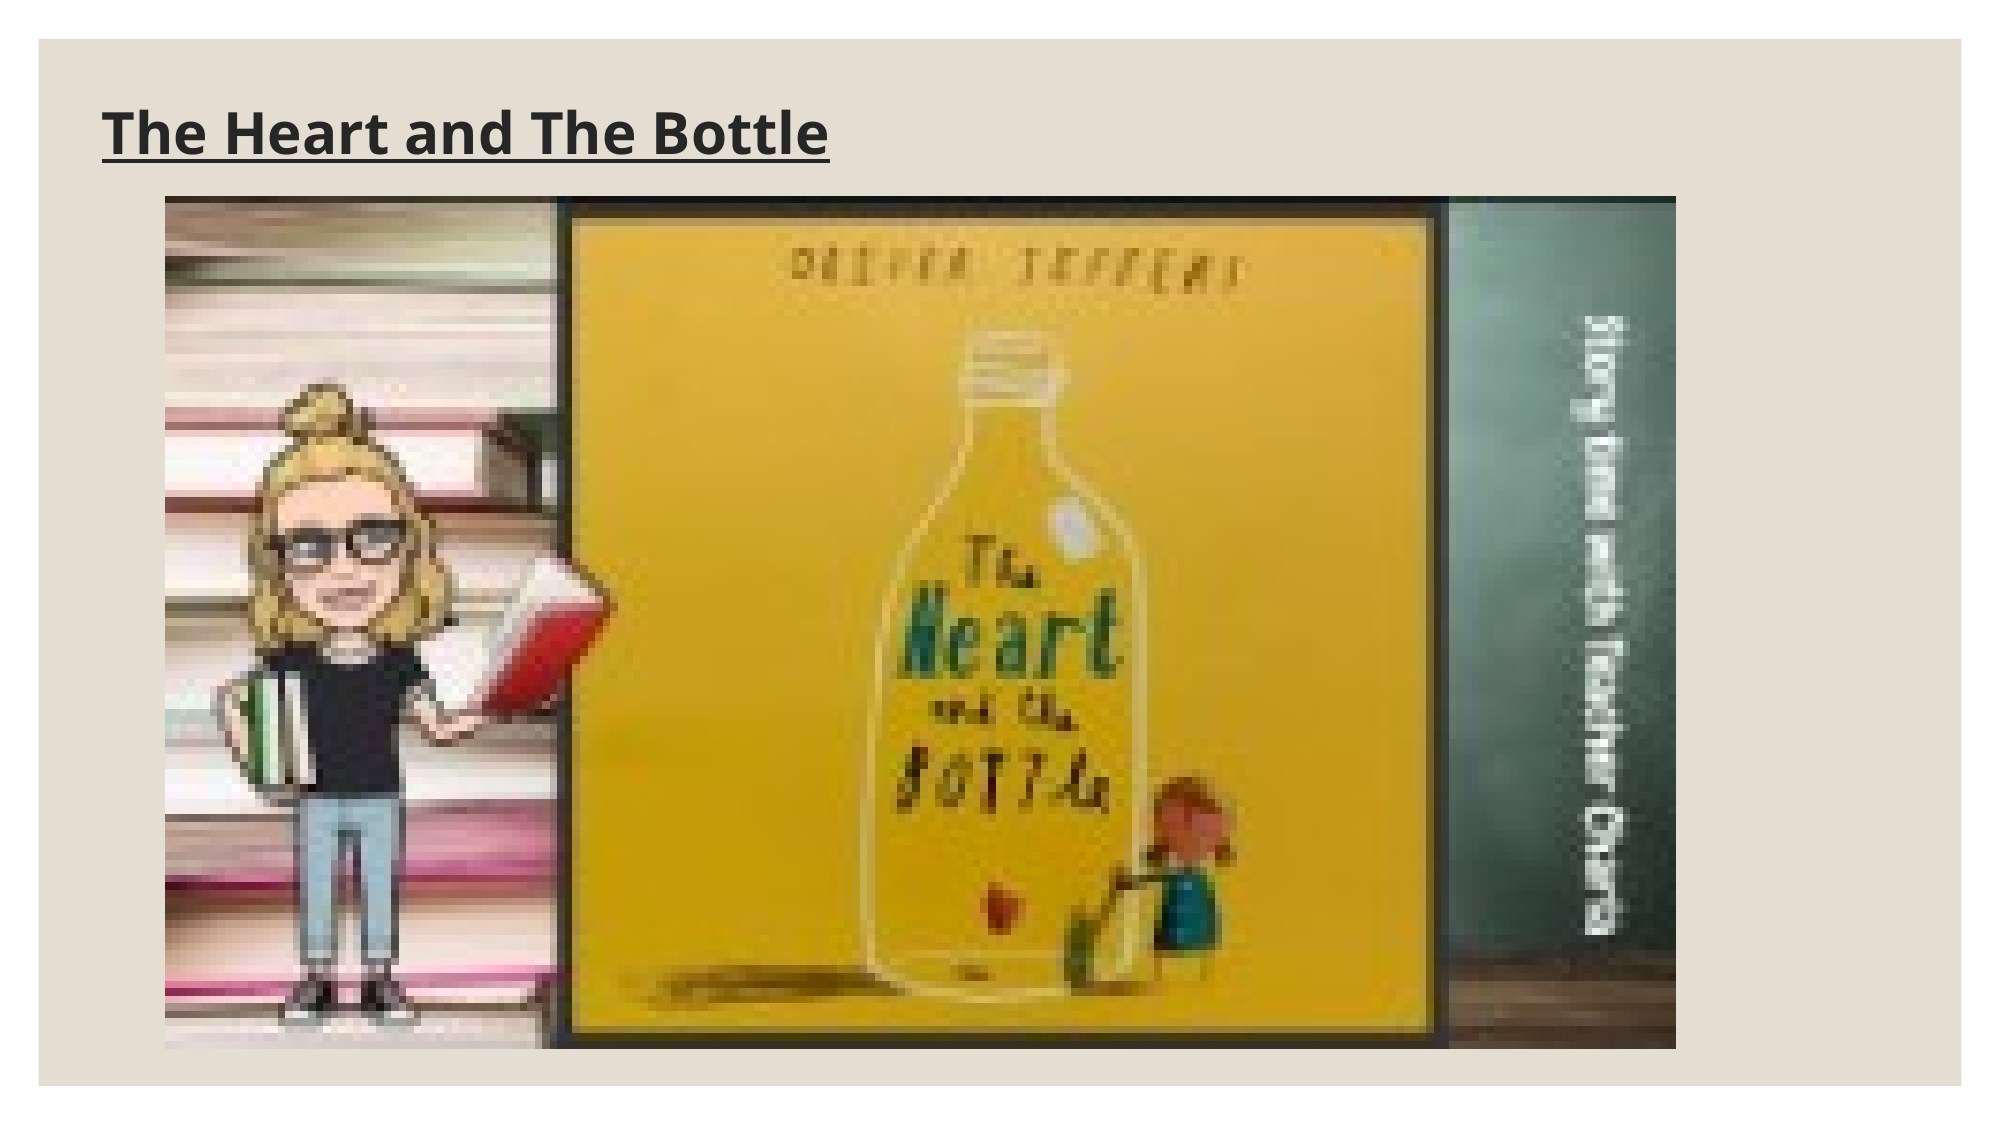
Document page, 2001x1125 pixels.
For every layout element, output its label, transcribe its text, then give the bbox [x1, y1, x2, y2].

title The Heart and The Bottle [86, 75, 1737, 196]
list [164, 195, 1677, 1050]
